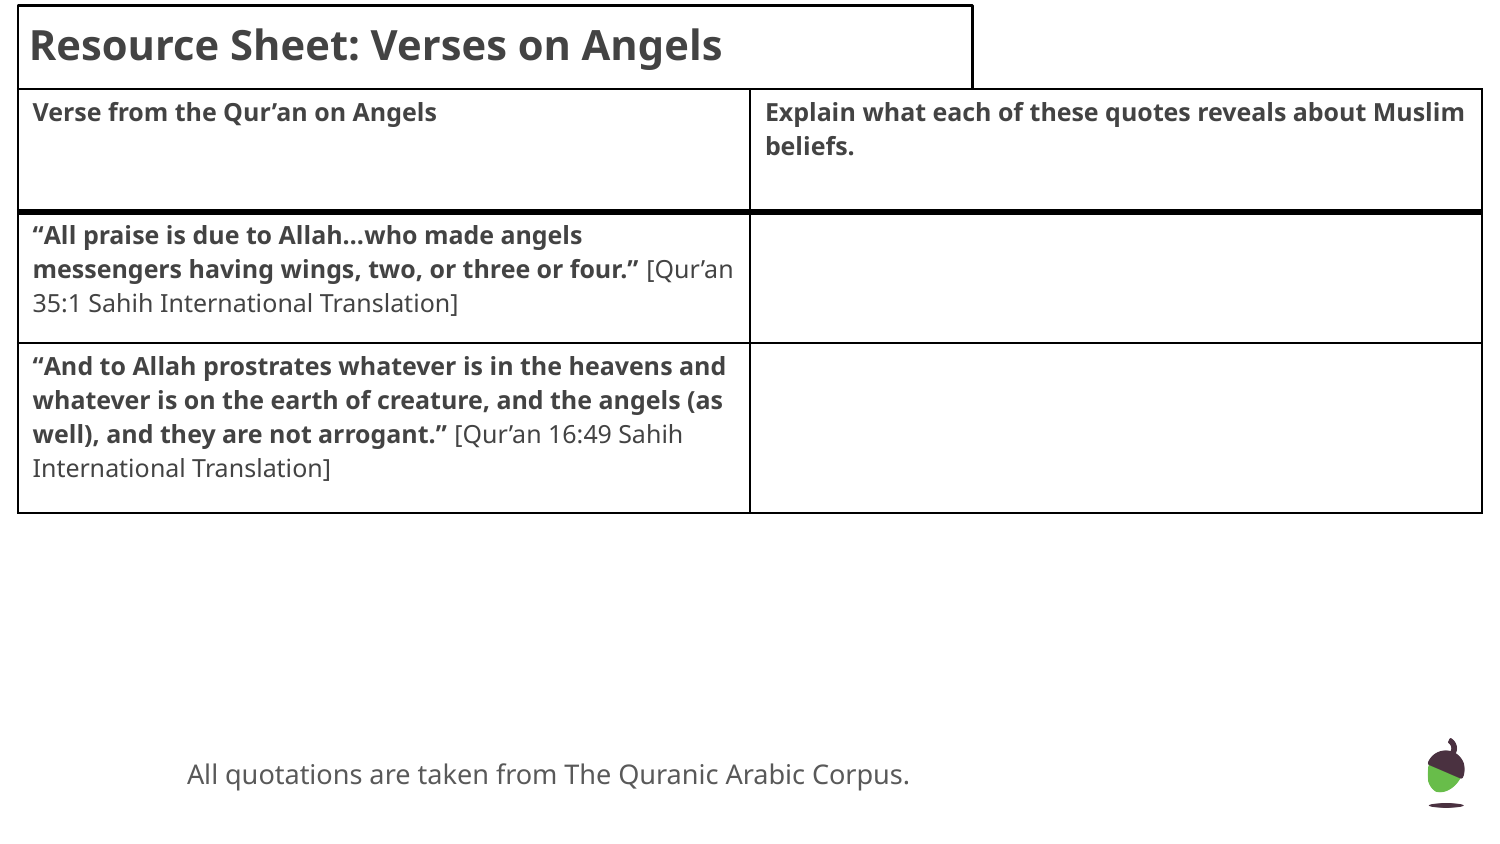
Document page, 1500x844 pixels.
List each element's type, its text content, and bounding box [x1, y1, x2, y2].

table_cell [751, 344, 1481, 512]
table_cell “All praise is due to Allah…who made angels messengers having wings, two, or three or four.” [Qur’an 35:1 Sahih International Translation] [19, 215, 749, 342]
table_header Verse from the Qur’an on Angels [19, 90, 749, 209]
table_cell [751, 215, 1481, 342]
table_cell “And to Allah prostrates whatever is in the heavens and whatever is on the earth of creature, and the angels (as well), and they are not arrogant.” [Qur’an 16:49 Sahih International Translation] [19, 344, 749, 512]
picture [1427, 738, 1465, 808]
text_box All quotations are taken from The Quranic Arabic Corpus. [17, 747, 1080, 798]
table_header Explain what each of these quotes reveals about Muslim beliefs. [751, 90, 1481, 209]
title Resource Sheet: Verses on Angels [17, 5, 973, 88]
